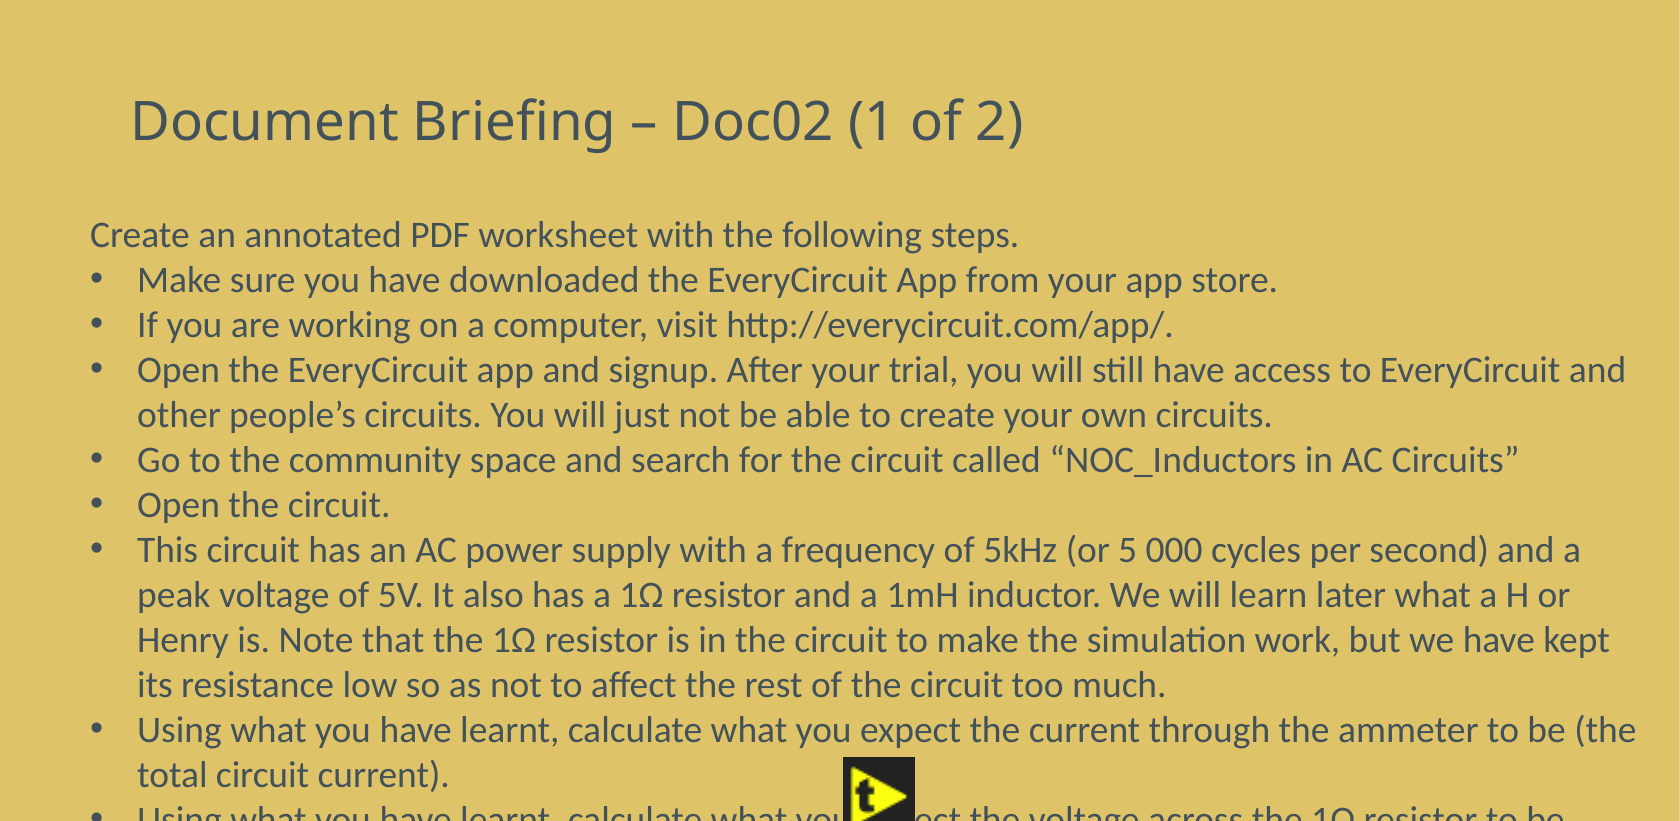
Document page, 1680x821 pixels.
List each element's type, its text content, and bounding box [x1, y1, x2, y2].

picture [843, 757, 915, 821]
title Document Briefing – Doc02 (1 of 2) [115, 43, 1565, 202]
text_box Create an annotated PDF worksheet with the following steps. Make sure you have downloaded the EveryCircuit App from your app store. If you are working on a computer, visit http://everycircuit.com/app/. Open the EveryCircuit app and signup. After your trial, you will still have access to EveryCircuit and other people’s circuits. You will just not be able to create your own circuits. Go to the community space and search for the circuit called “NOC_Inductors in AC Circuits” Open the circuit. This circuit has an AC power supply with a frequency of 5kHz (or 5 000 cycles per second) and a peak voltage of 5V. It also has a 1Ω resistor and a 1mH inductor. We will learn later what a H or Henry is. Note that the 1Ω resistor is in the circuit to make the simulation work, but we have kept its resistance low so as not to affect the rest of the circuit too much. Using what you have learnt, calculate what you expect the current through the ammeter to be (the total circuit current). Using what you have learnt, calculate what you expect the voltage across the 1Ω resistor to be. Turn the simulator on by clicking on the play ( )button. You may need to give the simulation some time to settle on accurate values. Were your predictions correct? Click on the ammeter and the voltmeter across the resistor to see their maximum and minimum values. [75, 202, 1658, 821]
